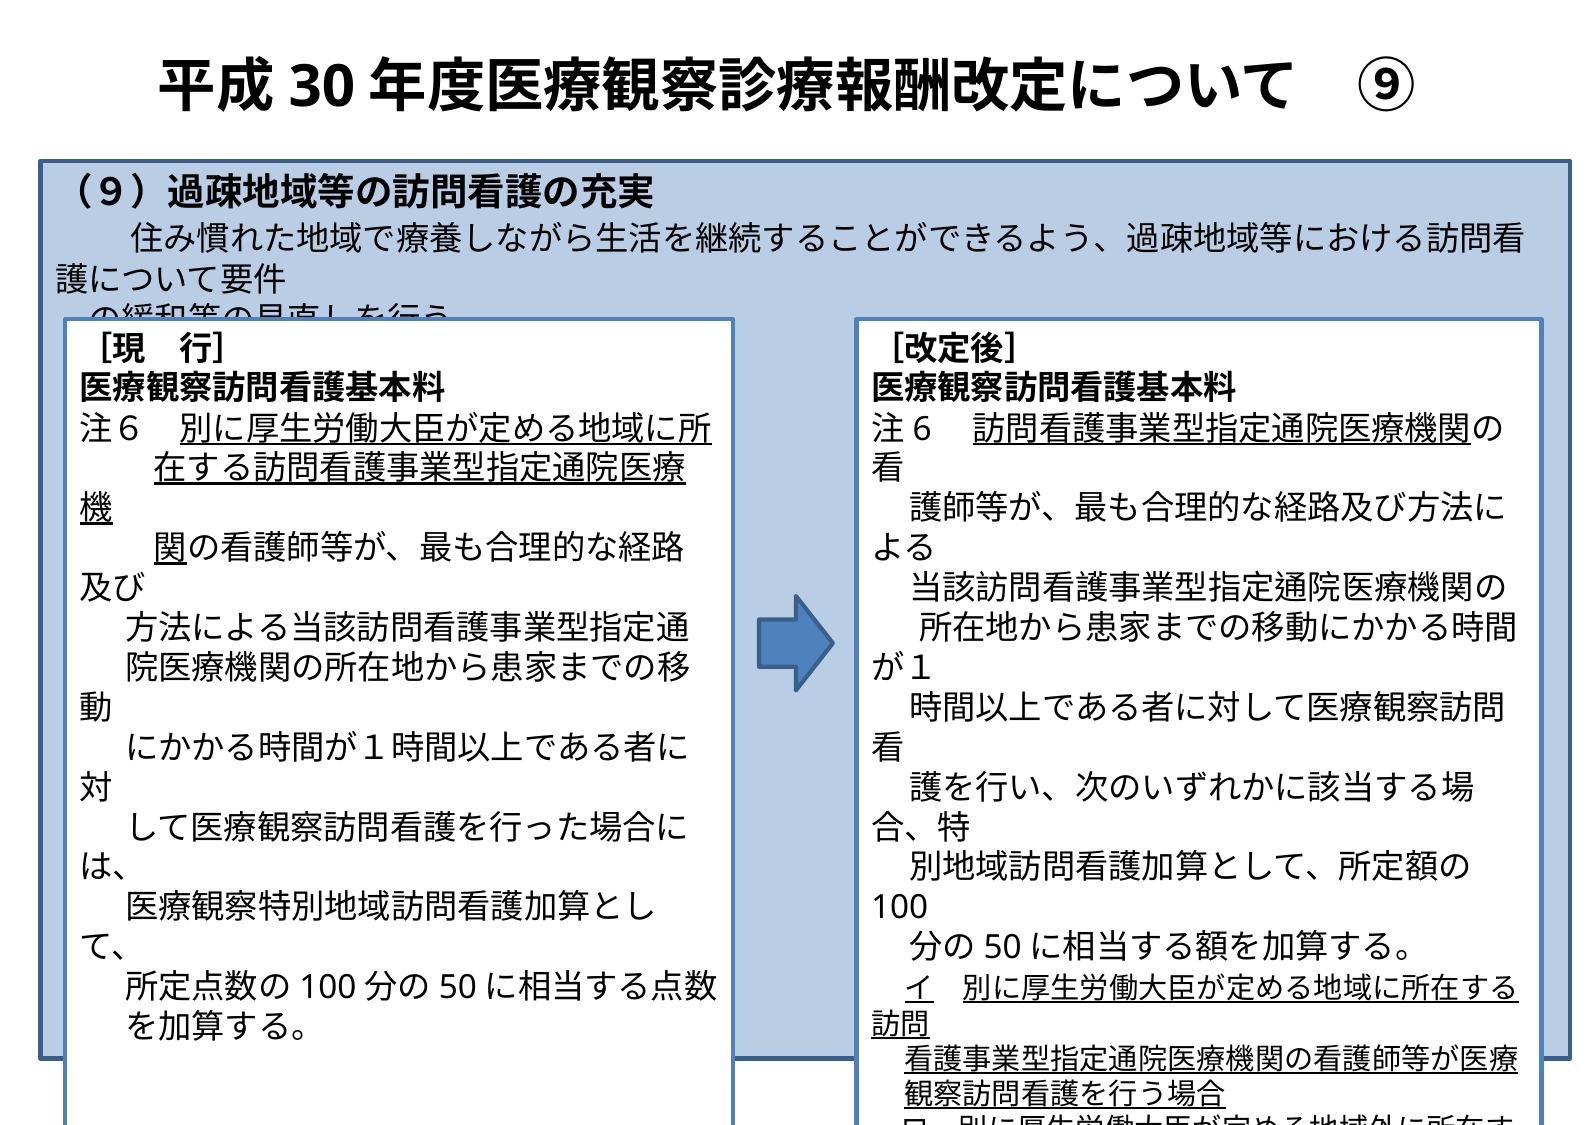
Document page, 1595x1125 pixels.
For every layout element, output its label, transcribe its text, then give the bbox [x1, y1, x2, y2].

text_box ［現 行］ 医療観察訪問看護基本料 注６ 別に厚生労働大臣が定める地域に所 在する訪問看護事業型指定通院医療機 関の看護師等が、最も合理的な経路及び 方法による当該訪問看護事業型指定通 院医療機関の所在地から患家までの移動 にかかる時間が１時間以上である者に対 して医療観察訪問看護を行った場合には、 医療観察特別地域訪問看護加算として、 所定点数の100分の50に相当する点数 を加算する。 ※ 医療観察精神科訪問看護・指導料について同様の規定を新設する。 [63, 317, 735, 1125]
text_box （９）過疎地域等の訪問看護の充実 住み慣れた地域で療養しながら生活を継続することができるよう、過疎地域等における訪問看護について要件 の緩和等の見直しを行う。 [38, 159, 1572, 1061]
text_box ［改定後］ 医療観察訪問看護基本料 注6 訪問看護事業型指定通院医療機関の看 護師等が、最も合理的な経路及び方法による 当該訪問看護事業型指定通院医療機関の 所在地から患家までの移動にかかる時間が１ 時間以上である者に対して医療観察訪問看 護を行い、次のいずれかに該当する場合、特 別地域訪問看護加算として、所定額の100 分の50に相当する額を加算する。 イ 別に厚生労働大臣が定める地域に所在する訪問 看護事業型指定通院医療機関の看護師等が医療 観察訪問看護を行う場合 ロ 別に厚生労働大臣が定める地域外に所在する訪 問看護事業型指定通院医療機関の看護師等が、 別に厚生労働大臣が定める地域に居住する通院対 象者に対して精神科訪問看護・指導を行う場合 [854, 317, 1544, 1125]
title 平成30年度医療観察診療報酬改定について ⑨ [69, 41, 1505, 126]
text_box [756, 593, 835, 693]
